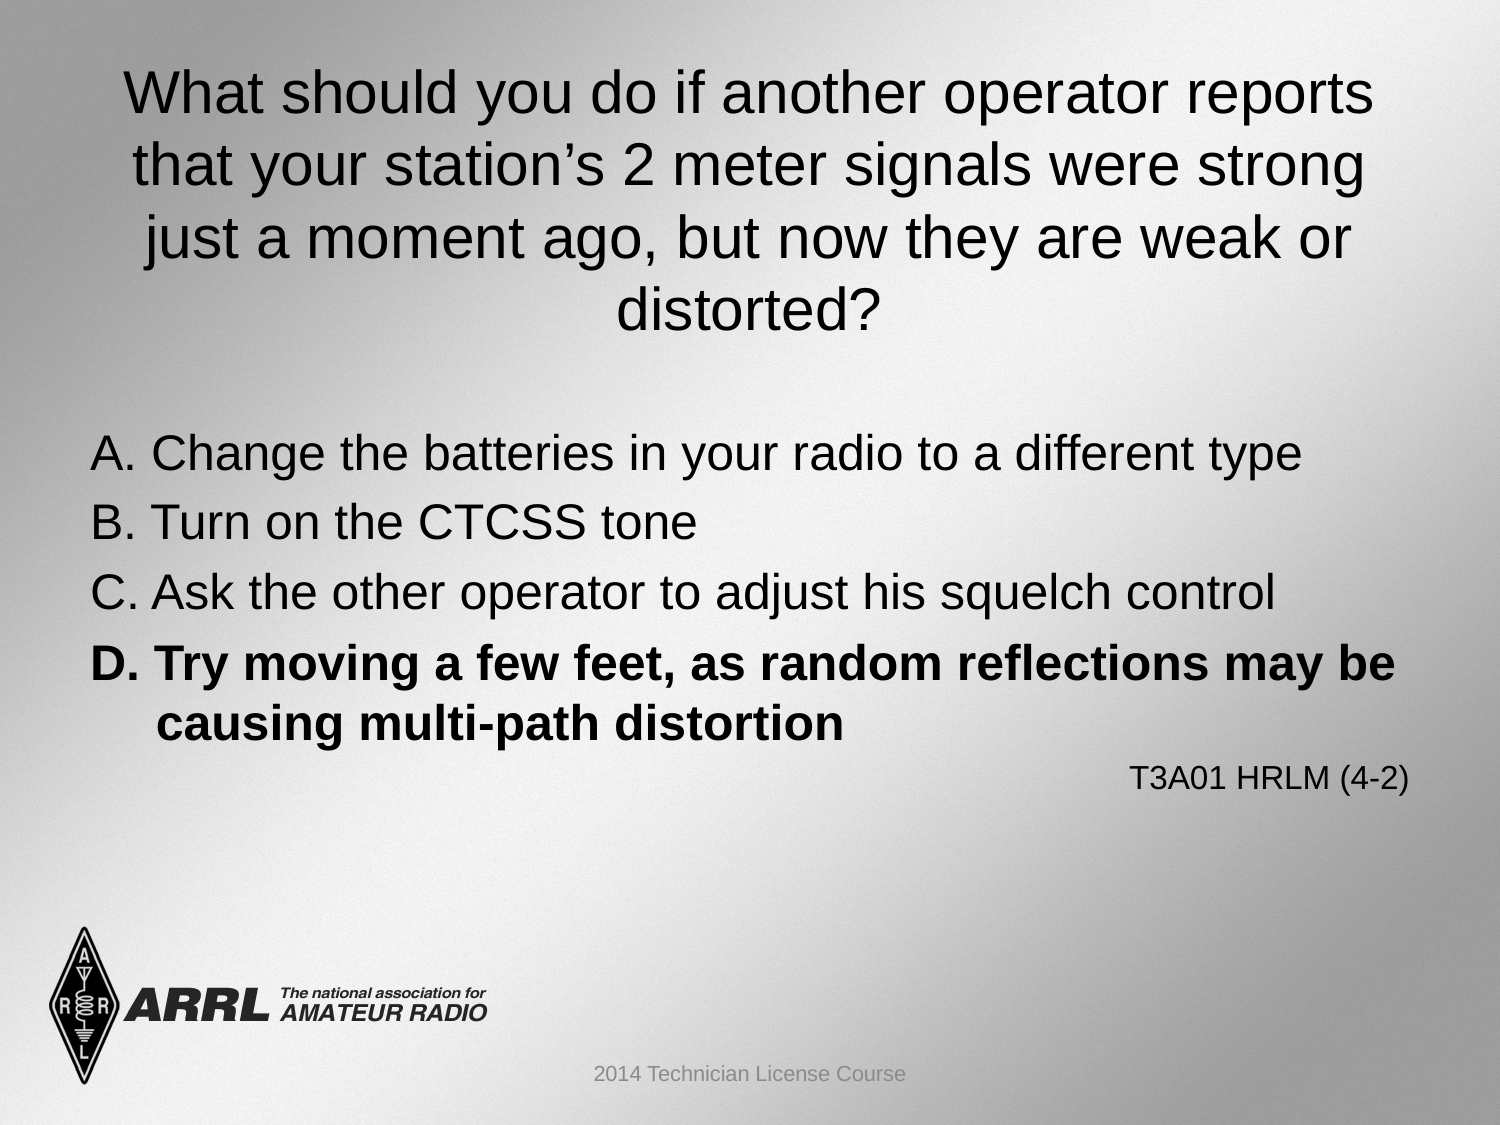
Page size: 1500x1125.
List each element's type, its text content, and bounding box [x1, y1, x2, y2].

title What should you do if another operator reports that your station’s 2 meter signals were strong just a moment ago, but now they are weak or distorted? [75, 45, 1425, 363]
picture [0, 0, 1500, 1125]
footer 2014 Technician License Course [512, 1042, 988, 1103]
list A. Change the batteries in your radio to a different type B. Turn on the CTCSS tone C. Ask the other operator to adjust his squelch control D. Try moving a few feet, as random reflections may be causing multi-path distortion T3A01 HRLM (4-2) [75, 412, 1425, 1005]
